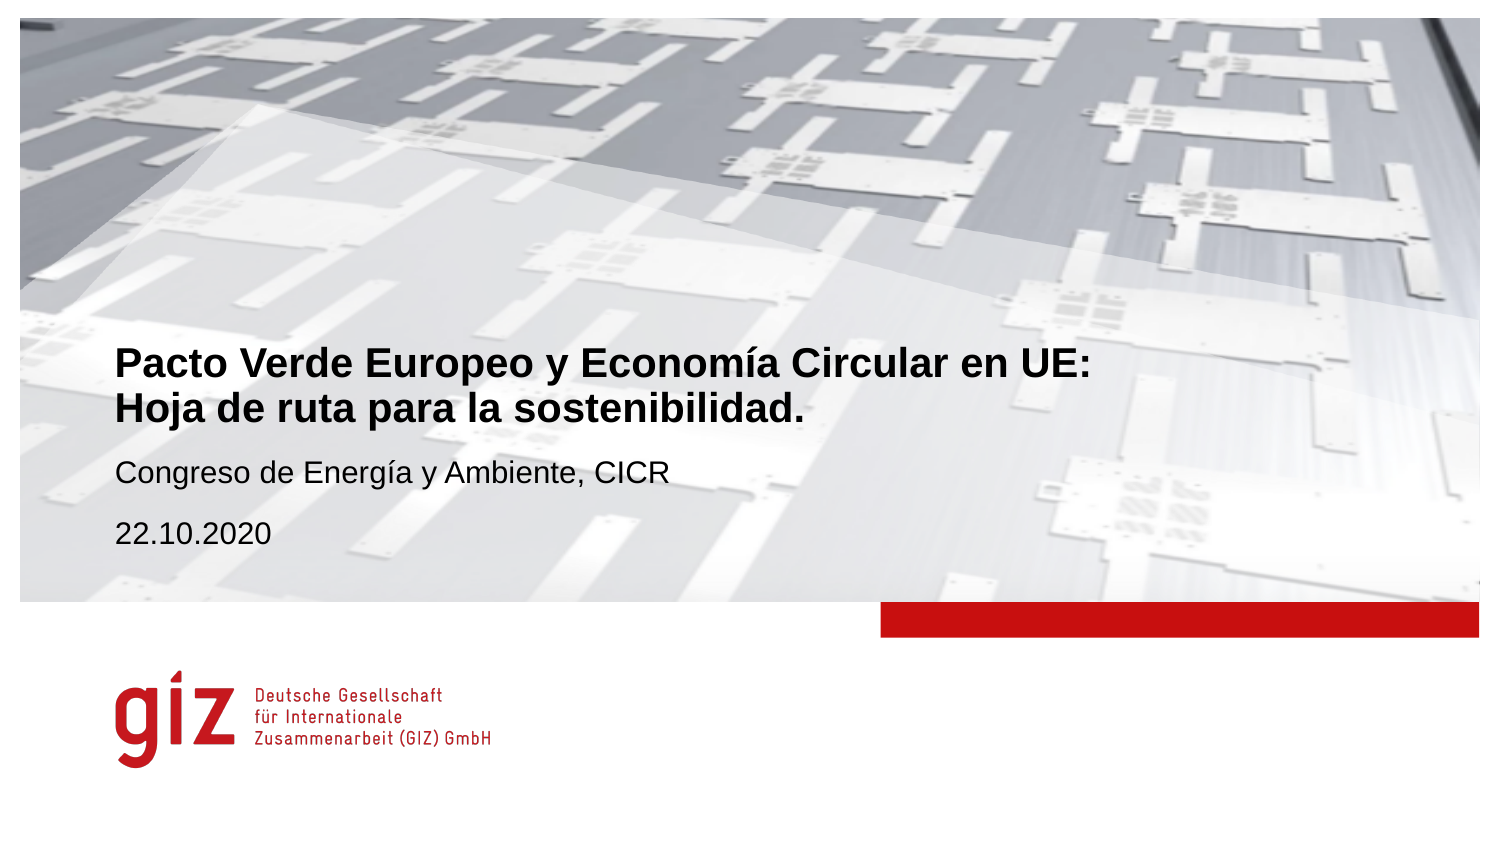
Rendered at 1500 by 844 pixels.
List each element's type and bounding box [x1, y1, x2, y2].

picture [20, 18, 1480, 602]
picture [112, 667, 492, 772]
